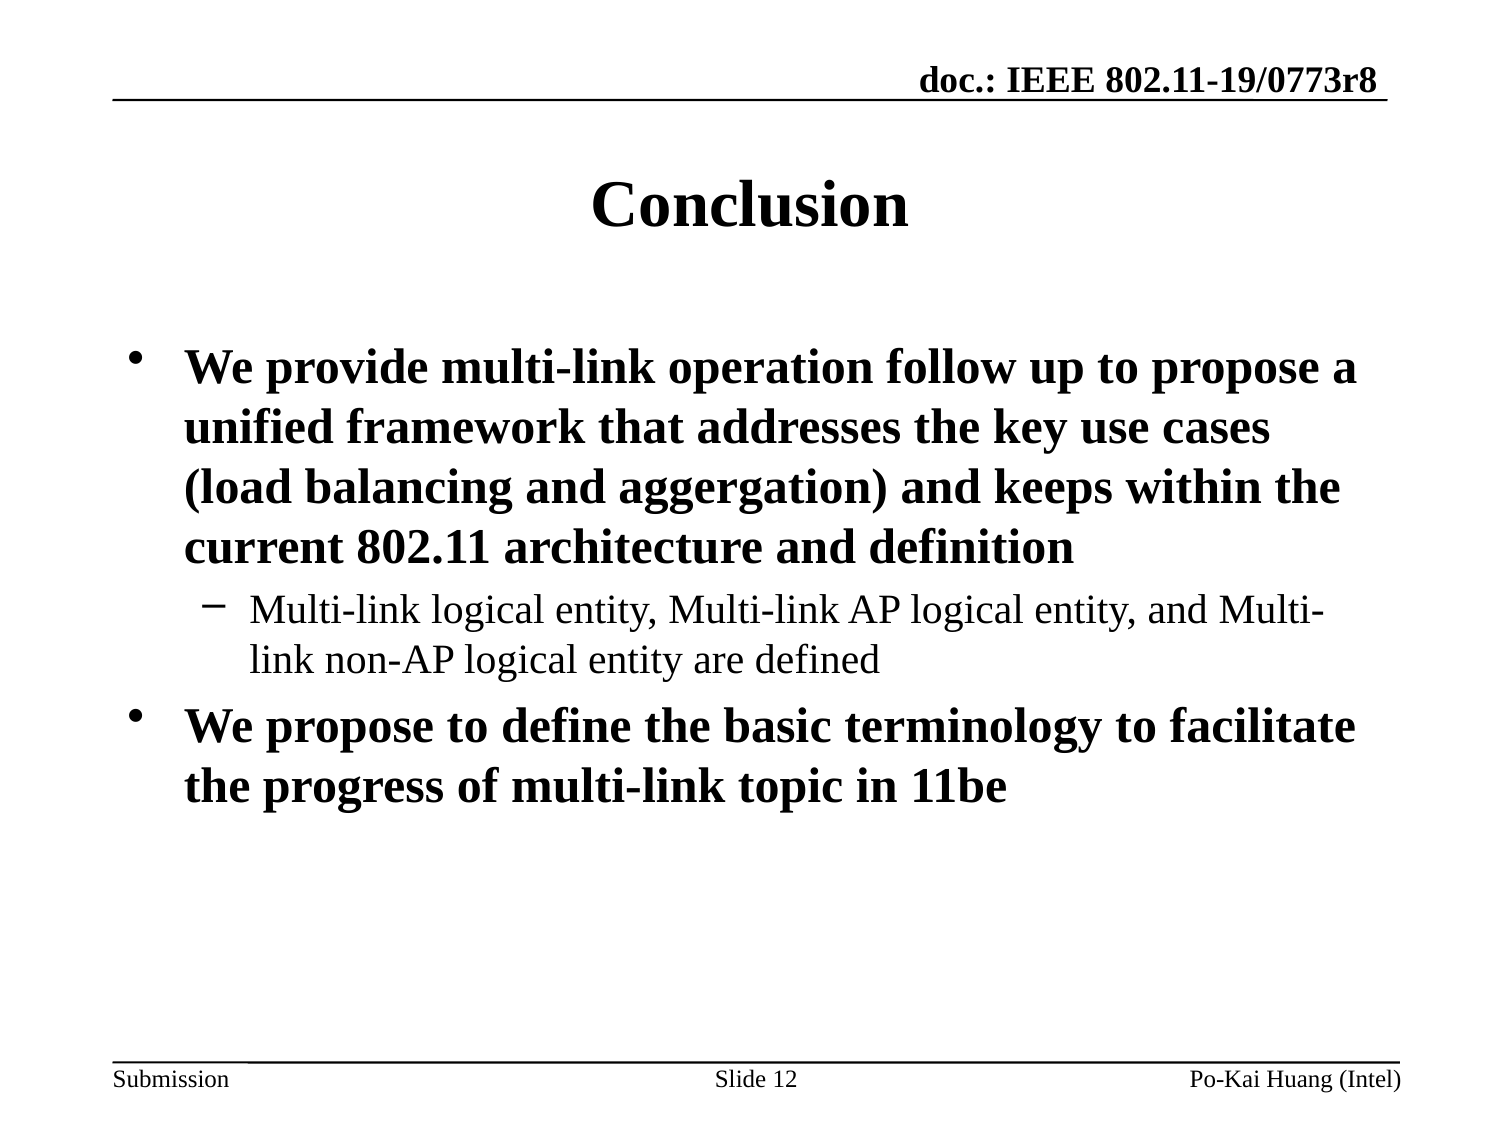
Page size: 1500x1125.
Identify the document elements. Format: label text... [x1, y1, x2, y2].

title Conclusion [112, 112, 1388, 288]
list We provide multi-link operation follow up to propose a unified framework that addresses the key use cases (load balancing and aggergation) and keeps within the current 802.11 architecture and definition Multi-link logical entity, Multi-link AP logical entity, and Multi-link non-AP logical entity are defined We propose to define the basic terminology to facilitate the progress of multi-link topic in 11be [112, 326, 1388, 1002]
slide_number Slide 12 [712, 1061, 800, 1093]
footer Po-Kai Huang (Intel) [1186, 1061, 1402, 1093]
